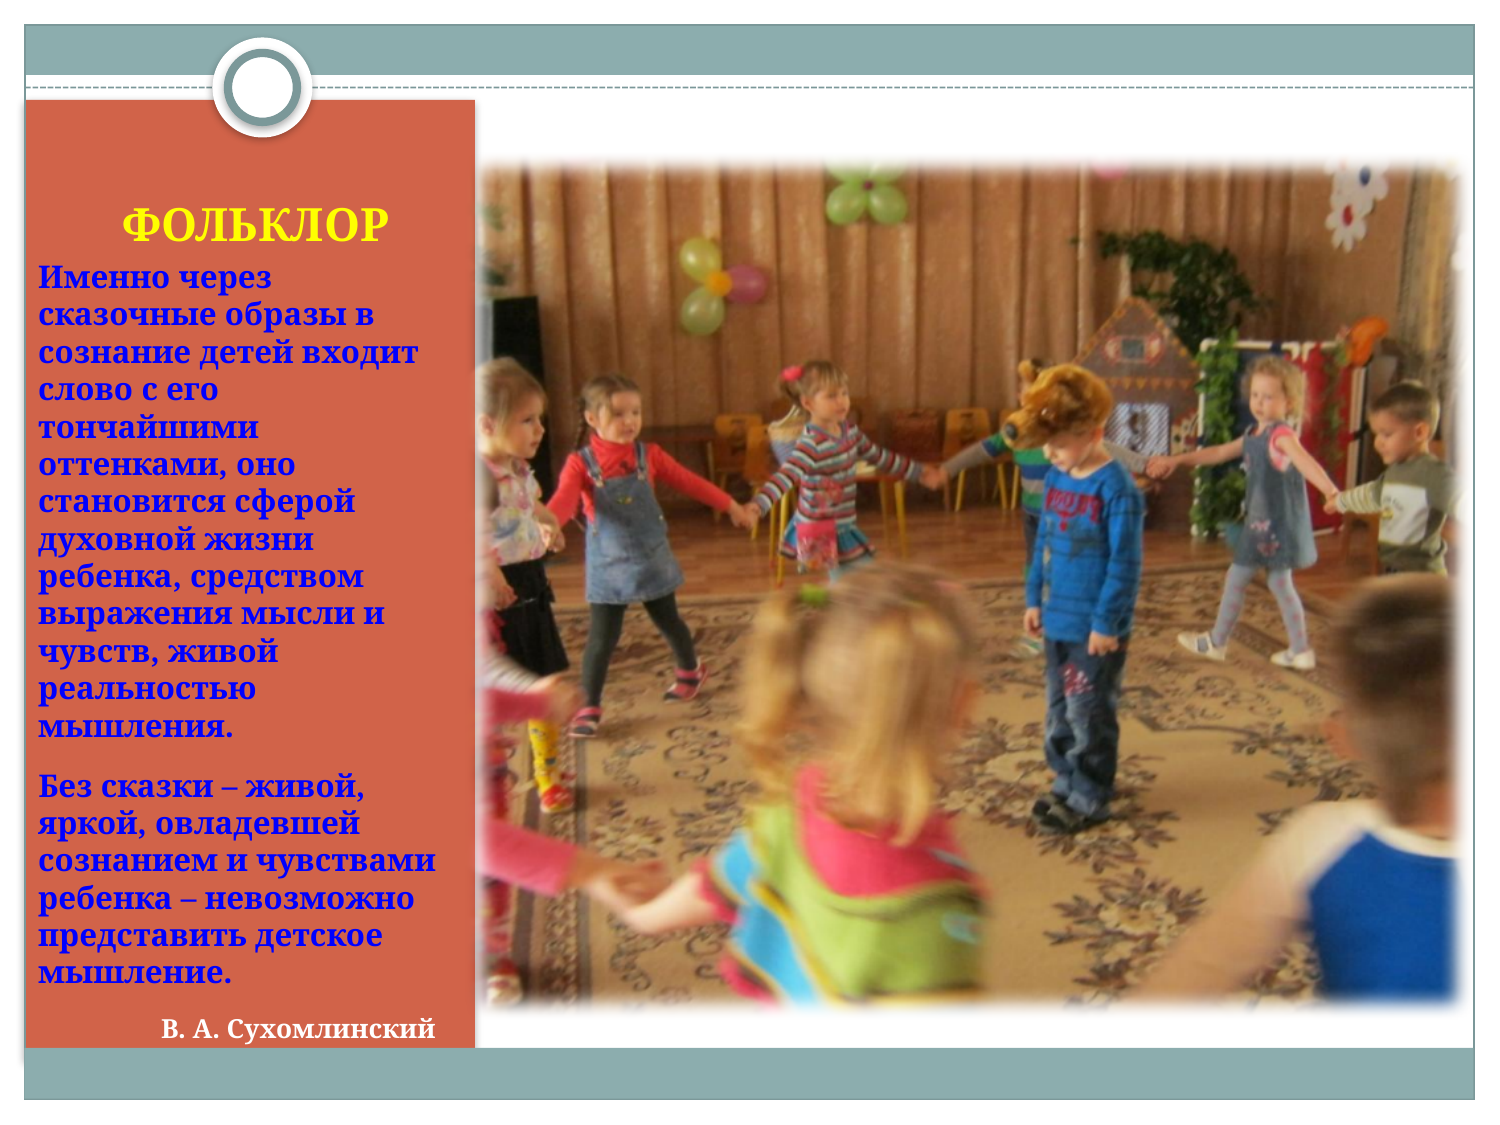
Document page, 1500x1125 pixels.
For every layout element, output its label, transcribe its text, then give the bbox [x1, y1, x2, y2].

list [464, 152, 1473, 1020]
title ФОЛЬКЛОР [62, 149, 450, 246]
list Именно через сказочные образы в сознание детей входит слово с его тончайшими оттенками, оно становится сферой духовной жизни ребенка, средством выражения мысли и чувств, живой реальностью мышления. Без сказки – живой, яркой, овладевшей сознанием и чувствами ребенка – невозможно представить детское мышление. В. А. Сухомлинский [23, 246, 457, 1055]
